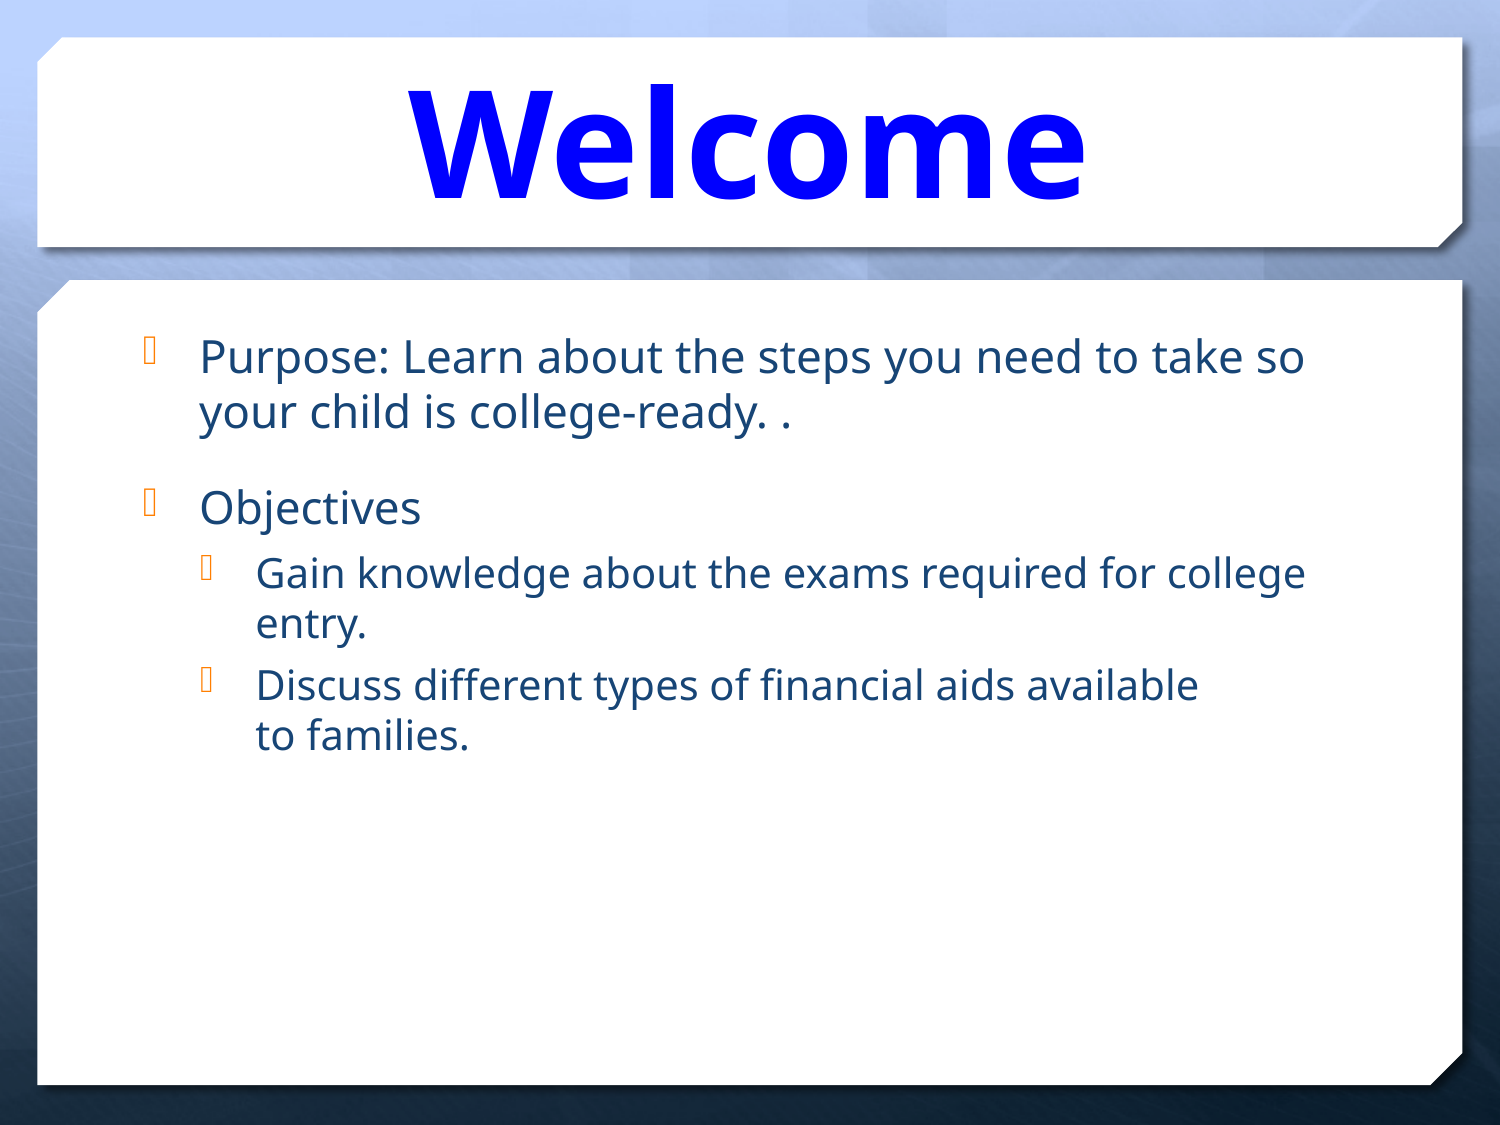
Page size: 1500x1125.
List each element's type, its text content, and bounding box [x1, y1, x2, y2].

title Welcome [127, 48, 1372, 236]
list Purpose: Learn about the steps you need to take so your child is college-ready. . Objectives Gain knowledge about the exams required for college entry. Discuss different types of financial aids available to families. [127, 319, 1400, 1048]
